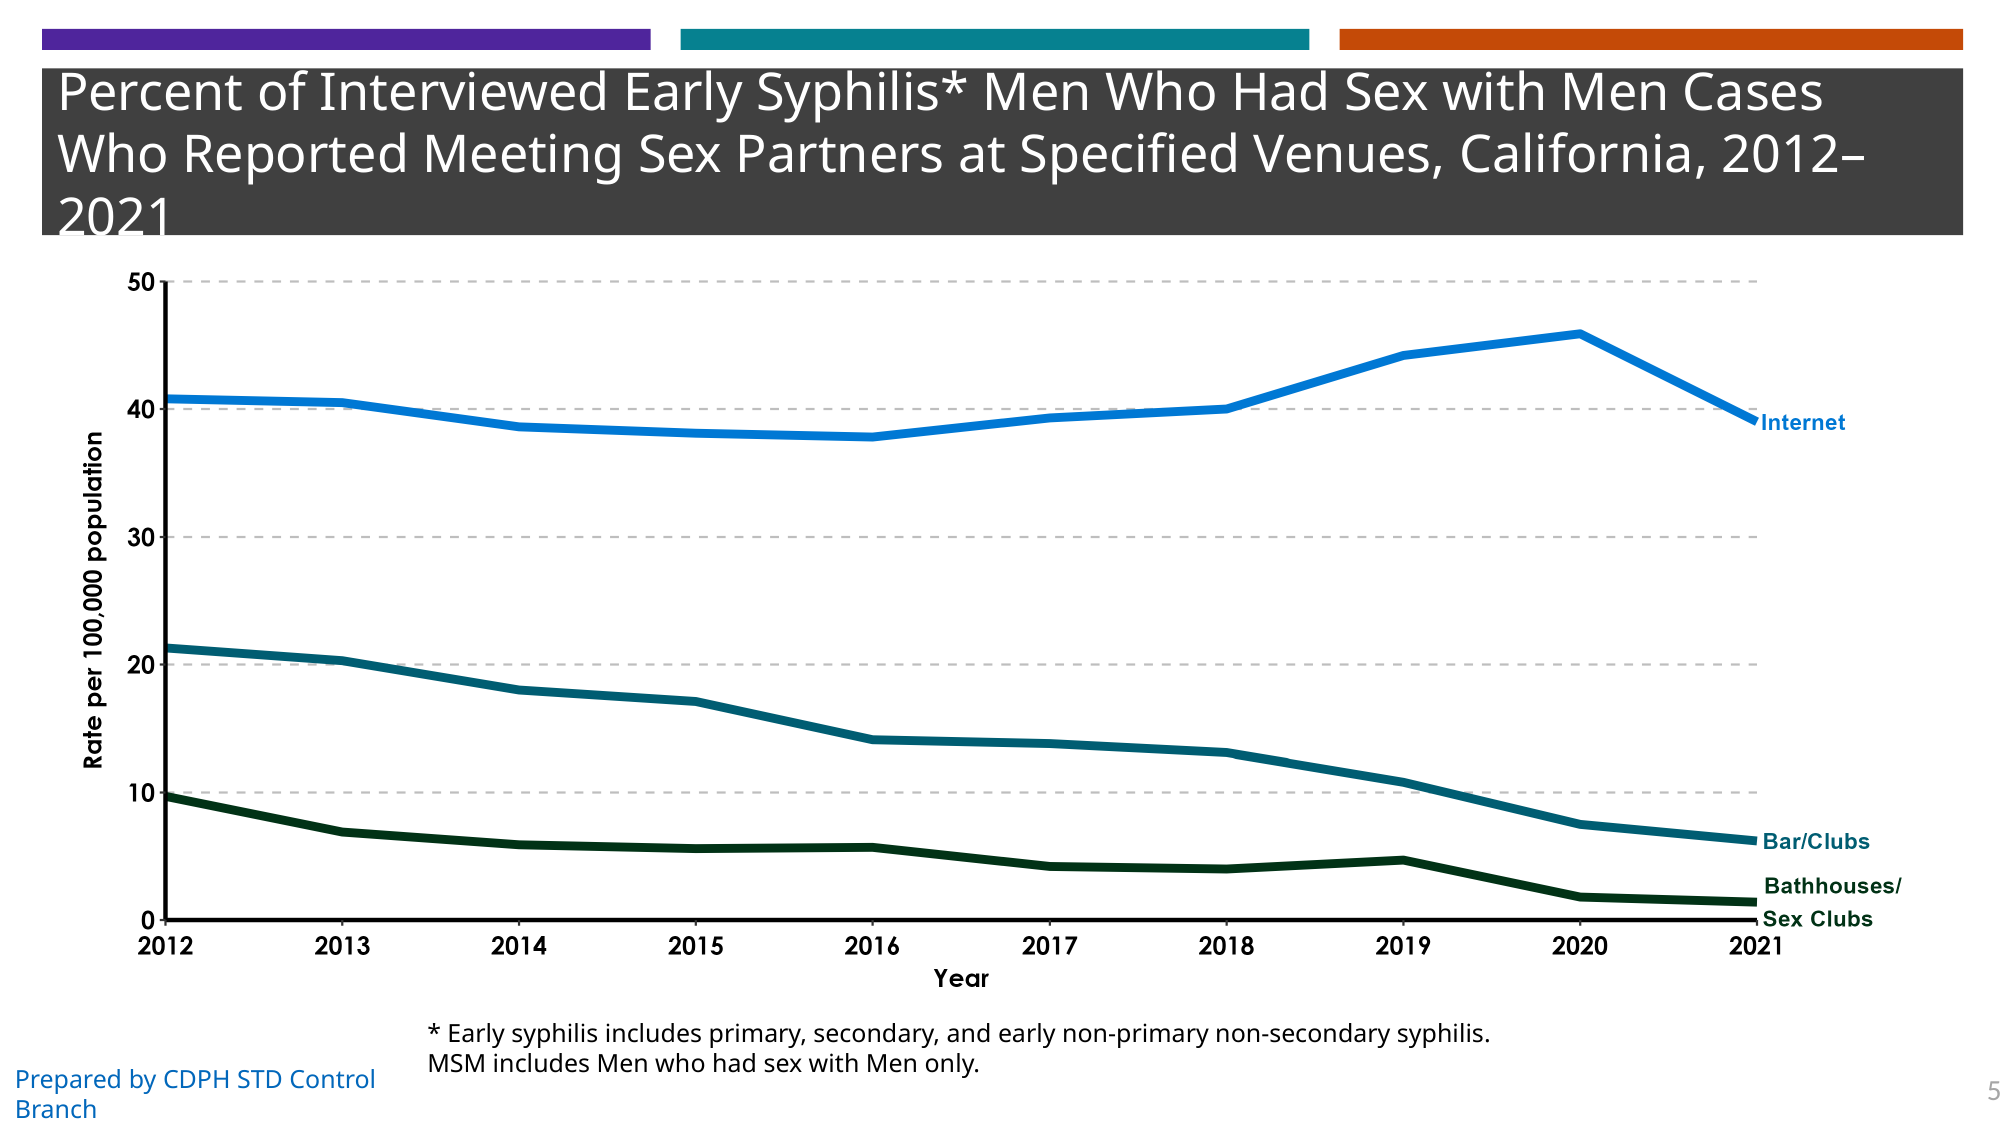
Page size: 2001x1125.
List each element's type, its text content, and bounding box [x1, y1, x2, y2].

list * Early syphilis includes primary, secondary, and early non-primary non-secondary syphilis. MSM includes Men who had sex with Men only. [412, 1013, 1947, 1124]
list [67, 251, 1936, 1012]
title Percent of Interviewed Early Syphilis* Men Who Had Sex with Men Cases Who Reported Meeting Sex Partners at Specified Venues, California, 2012–2021 [42, 68, 1964, 236]
